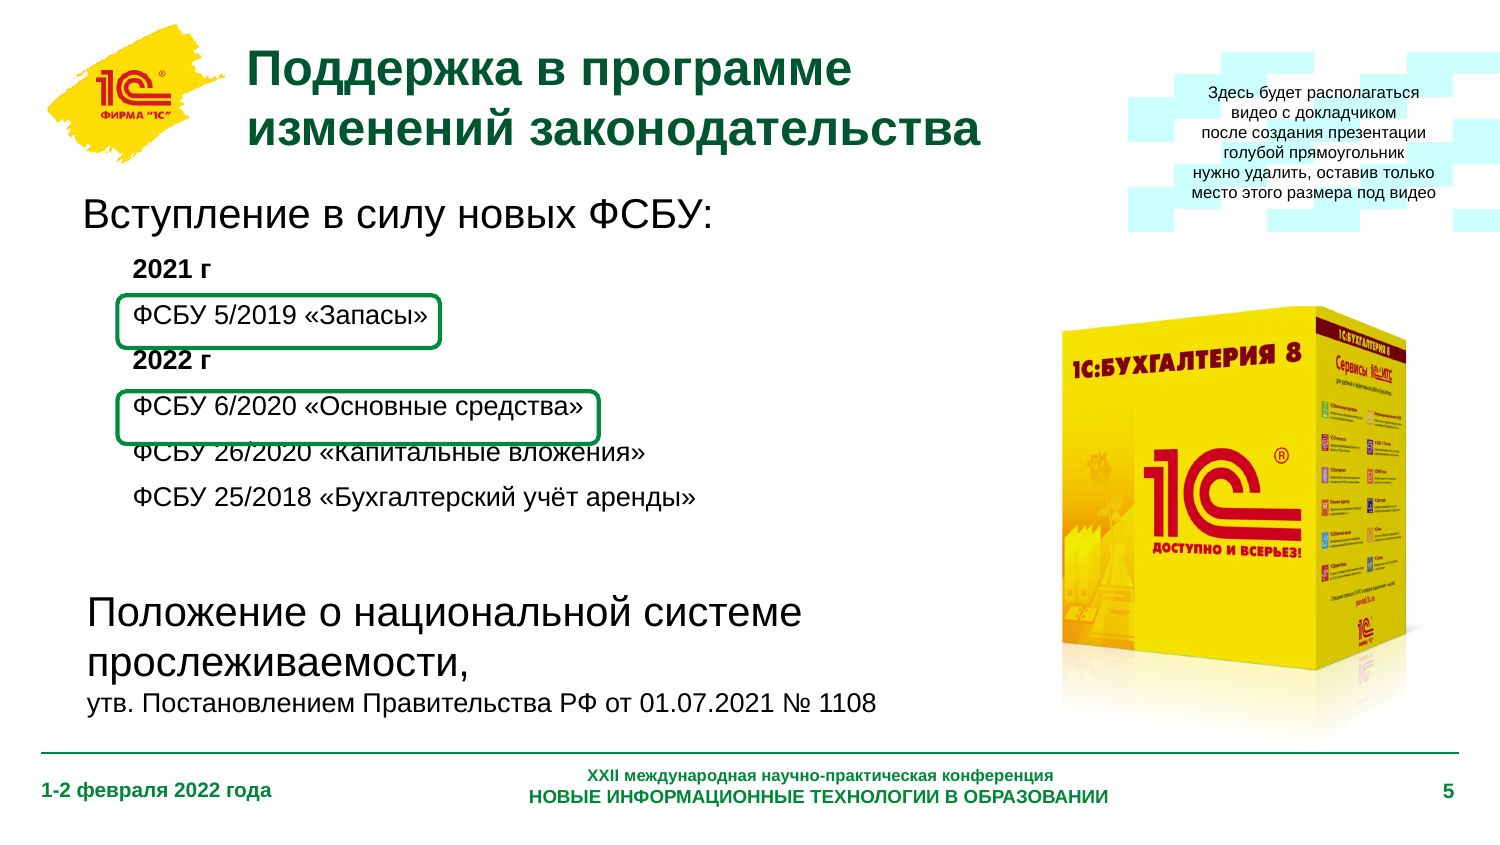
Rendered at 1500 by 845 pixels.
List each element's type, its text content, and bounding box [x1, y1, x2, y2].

text_box 5 [1328, 777, 1455, 803]
title Поддержка в программе изменений законодательства [237, 24, 1095, 166]
text_box [115, 293, 443, 351]
text_box [1128, 52, 1500, 233]
text_box 2021 г ФСБУ 5/2019 «Запасы» 2022 г ФСБУ 6/2020 «Основные средства» ФСБУ 26/2020 «Капитальные вложения» ФСБУ 25/2018 «Бухгалтерский учёт аренды» [117, 244, 1076, 553]
picture [1021, 303, 1467, 749]
list Вступление в силу новых ФСБУ: [46, 179, 837, 233]
picture [41, 20, 229, 167]
text_box Положение о национальной системе прослеживаемости, утв. Постановлением Правительства РФ от 01.07.2021 № 1108 [72, 577, 952, 725]
text_box XXII международная научно-практическая конференция НОВЫЕ ИНФОРМАЦИОННЫЕ ТЕХНОЛОГИИ В ОБРАЗОВАНИИ [277, 764, 1365, 808]
text_box Здесь будет располагаться видео с докладчиком после создания презентации голубой прямоугольник нужно удалить, оставив только место этого размера под видео [1174, 74, 1454, 209]
text_box [115, 389, 601, 447]
text_box 1-2 февраля 2022 года [41, 776, 277, 802]
